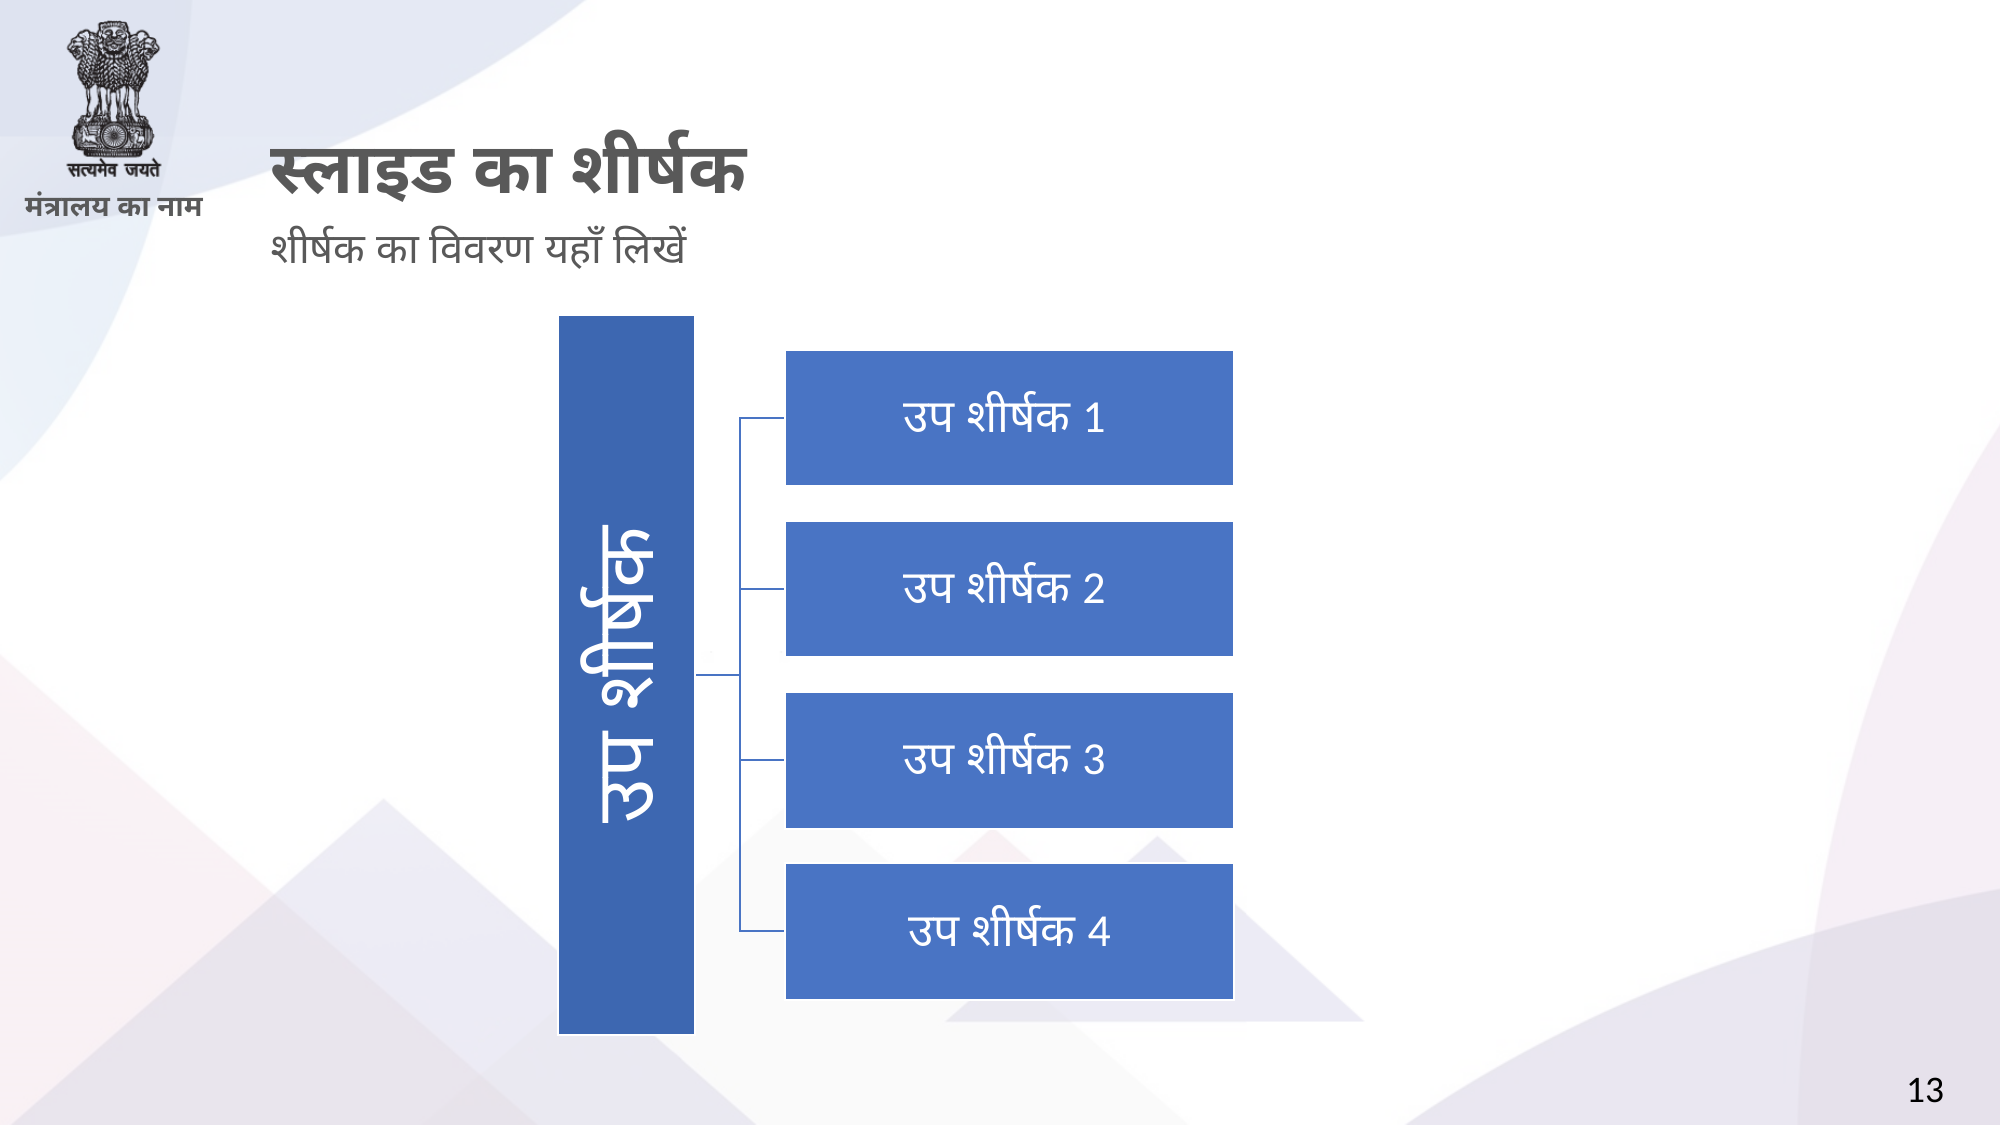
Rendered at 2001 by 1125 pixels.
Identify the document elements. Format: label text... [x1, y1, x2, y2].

slide_number 13 [1850, 1057, 2000, 1125]
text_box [326, 314, 1466, 1035]
list स्लाइड का शीर्षक [255, 125, 1697, 209]
list शीर्षक का विवरण यहाँ लिखें [255, 219, 1697, 315]
picture [60, 19, 168, 179]
